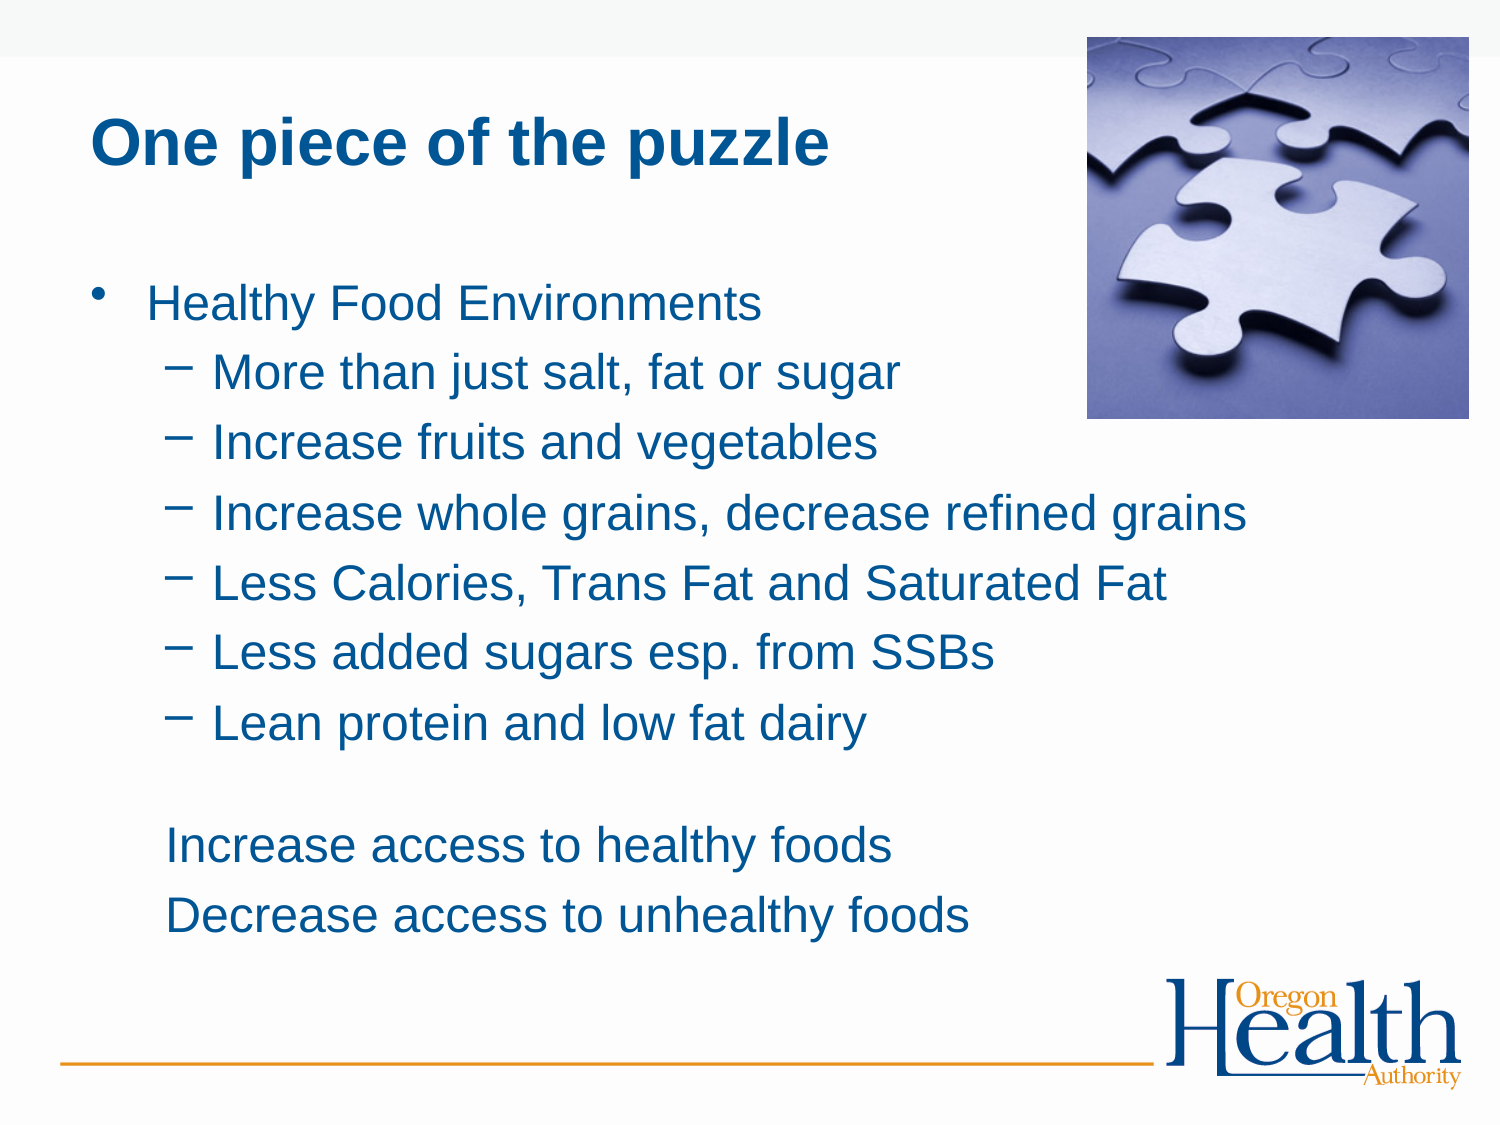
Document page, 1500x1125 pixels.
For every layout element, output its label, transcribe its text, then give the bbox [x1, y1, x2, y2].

title One piece of the puzzle [74, 44, 1082, 233]
picture [0, 0, 1500, 1125]
list Healthy Food Environments More than just salt, fat or sugar Increase fruits and vegetables Increase whole grains, decrease refined grains Less Calories, Trans Fat and Saturated Fat Less added sugars esp. from SSBs Lean protein and low fat dairy Increase access to healthy foods Decrease access to unhealthy foods [74, 262, 1426, 976]
